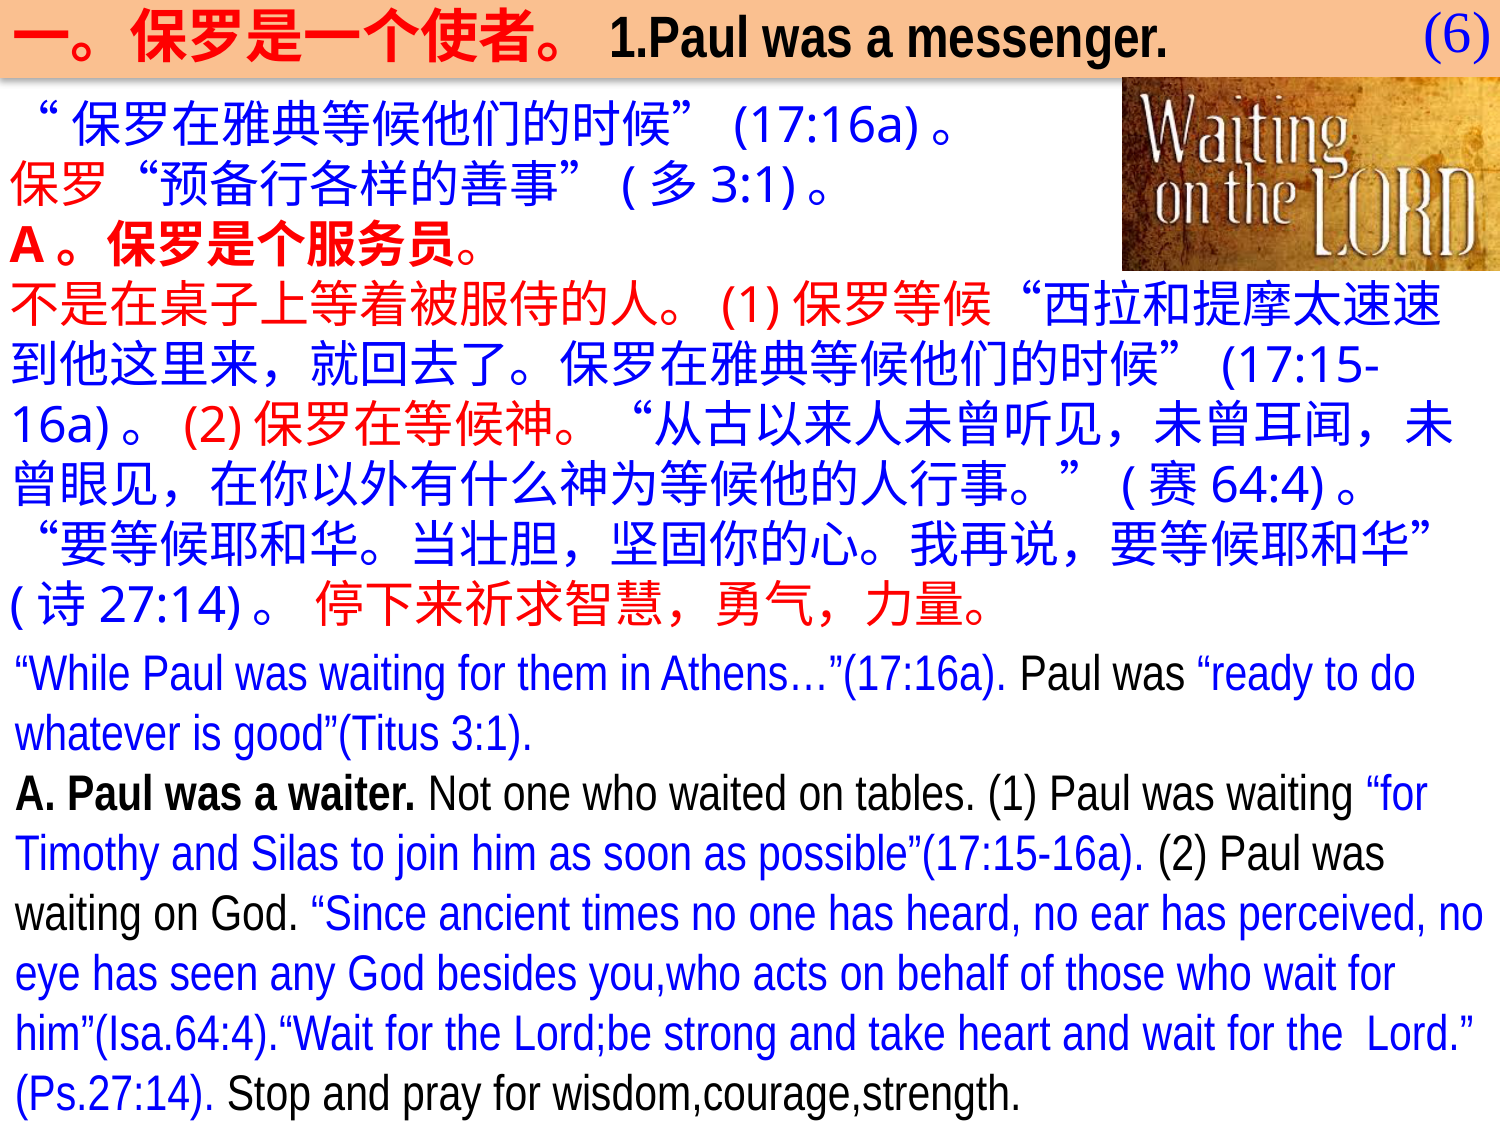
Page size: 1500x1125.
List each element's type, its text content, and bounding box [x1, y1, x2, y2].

text_box (6) [1408, 0, 1500, 72]
text_box “While Paul was waiting for them in Athens…”(17:16a). Paul was “ready to do whatever is good”(Titus 3:1). A. Paul was a waiter. Not one who waited on tables. (1) Paul was waiting “for Timothy and Silas to join him as soon as possible”(17:15-16a). (2) Paul was waiting on God. “Since ancient times no one has heard, no ear has perceived, no eye has seen any God besides you,who acts on behalf of those who wait for him”(Isa.64:4).“Wait for the Lord;be strong and take heart and wait for the Lord.” (Ps.27:14). Stop and pray for wisdom,courage,strength. [0, 633, 1500, 1125]
text_box “保罗在雅典等候他们的时候”(17:16a)。 保罗“预备行各样的善事”(多3:1)。 A。保罗是个服务员。 不是在桌子上等着被服侍的人。(1)保罗等候“西拉和提摩太速速到他这里来，就回去了。保罗在雅典等候他们的时候”(17:15-16a)。(2)保罗在等候神。“从古以来人未曾听见，未曾耳闻，未曾眼见，在你以外有什么神为等候他的人行事。”(赛64:4)。“要等候耶和华。当壮胆，坚固你的心。我再说，要等候耶和华”(诗27:14)。 停下来祈求智慧，勇气，力量。 [0, 86, 1500, 633]
picture [1121, 76, 1500, 272]
text_box 一。保罗是一个使者。1.Paul was a messenger. [0, 0, 1500, 77]
